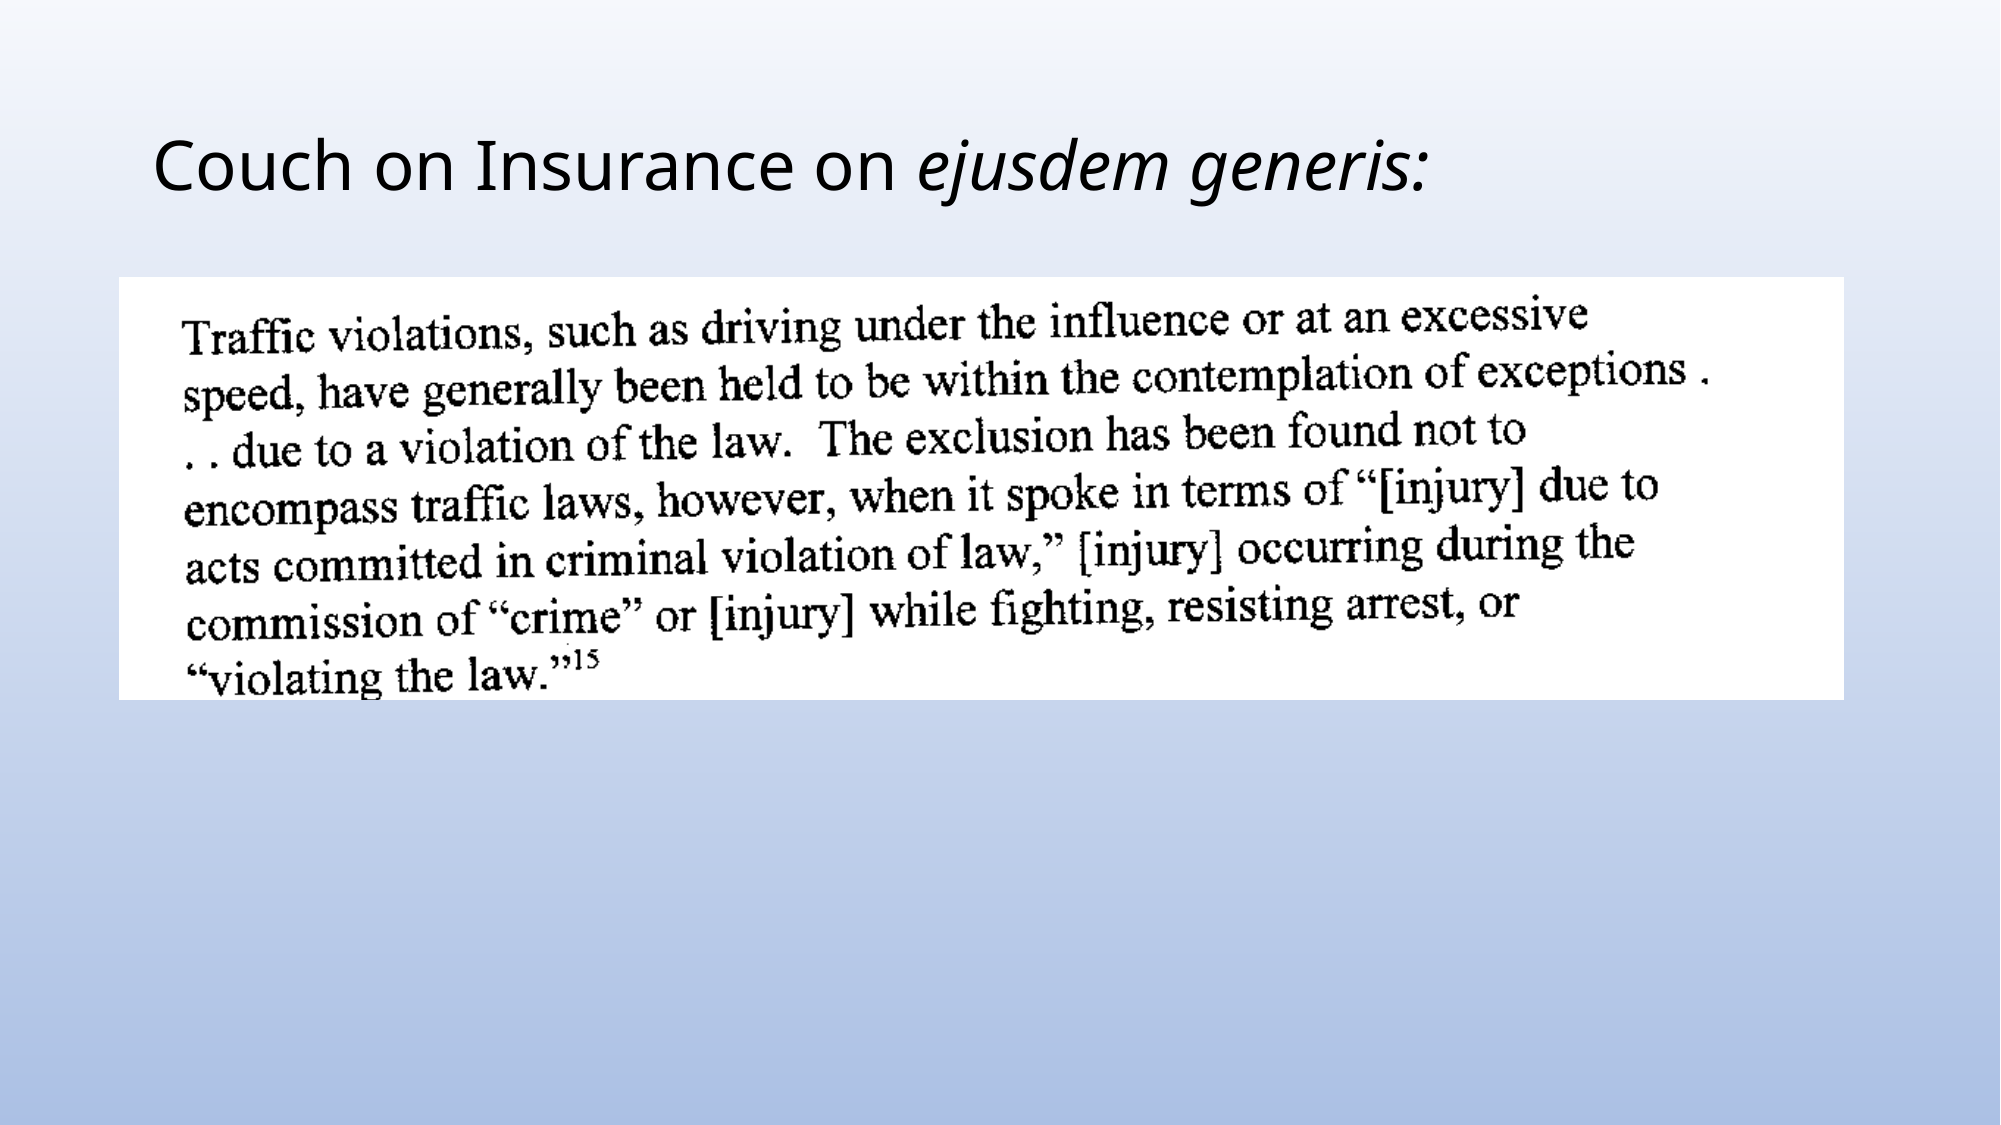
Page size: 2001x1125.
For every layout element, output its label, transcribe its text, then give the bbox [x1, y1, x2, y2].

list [118, 277, 1844, 700]
title Couch on Insurance on ejusdem generis: [137, 59, 1863, 278]
